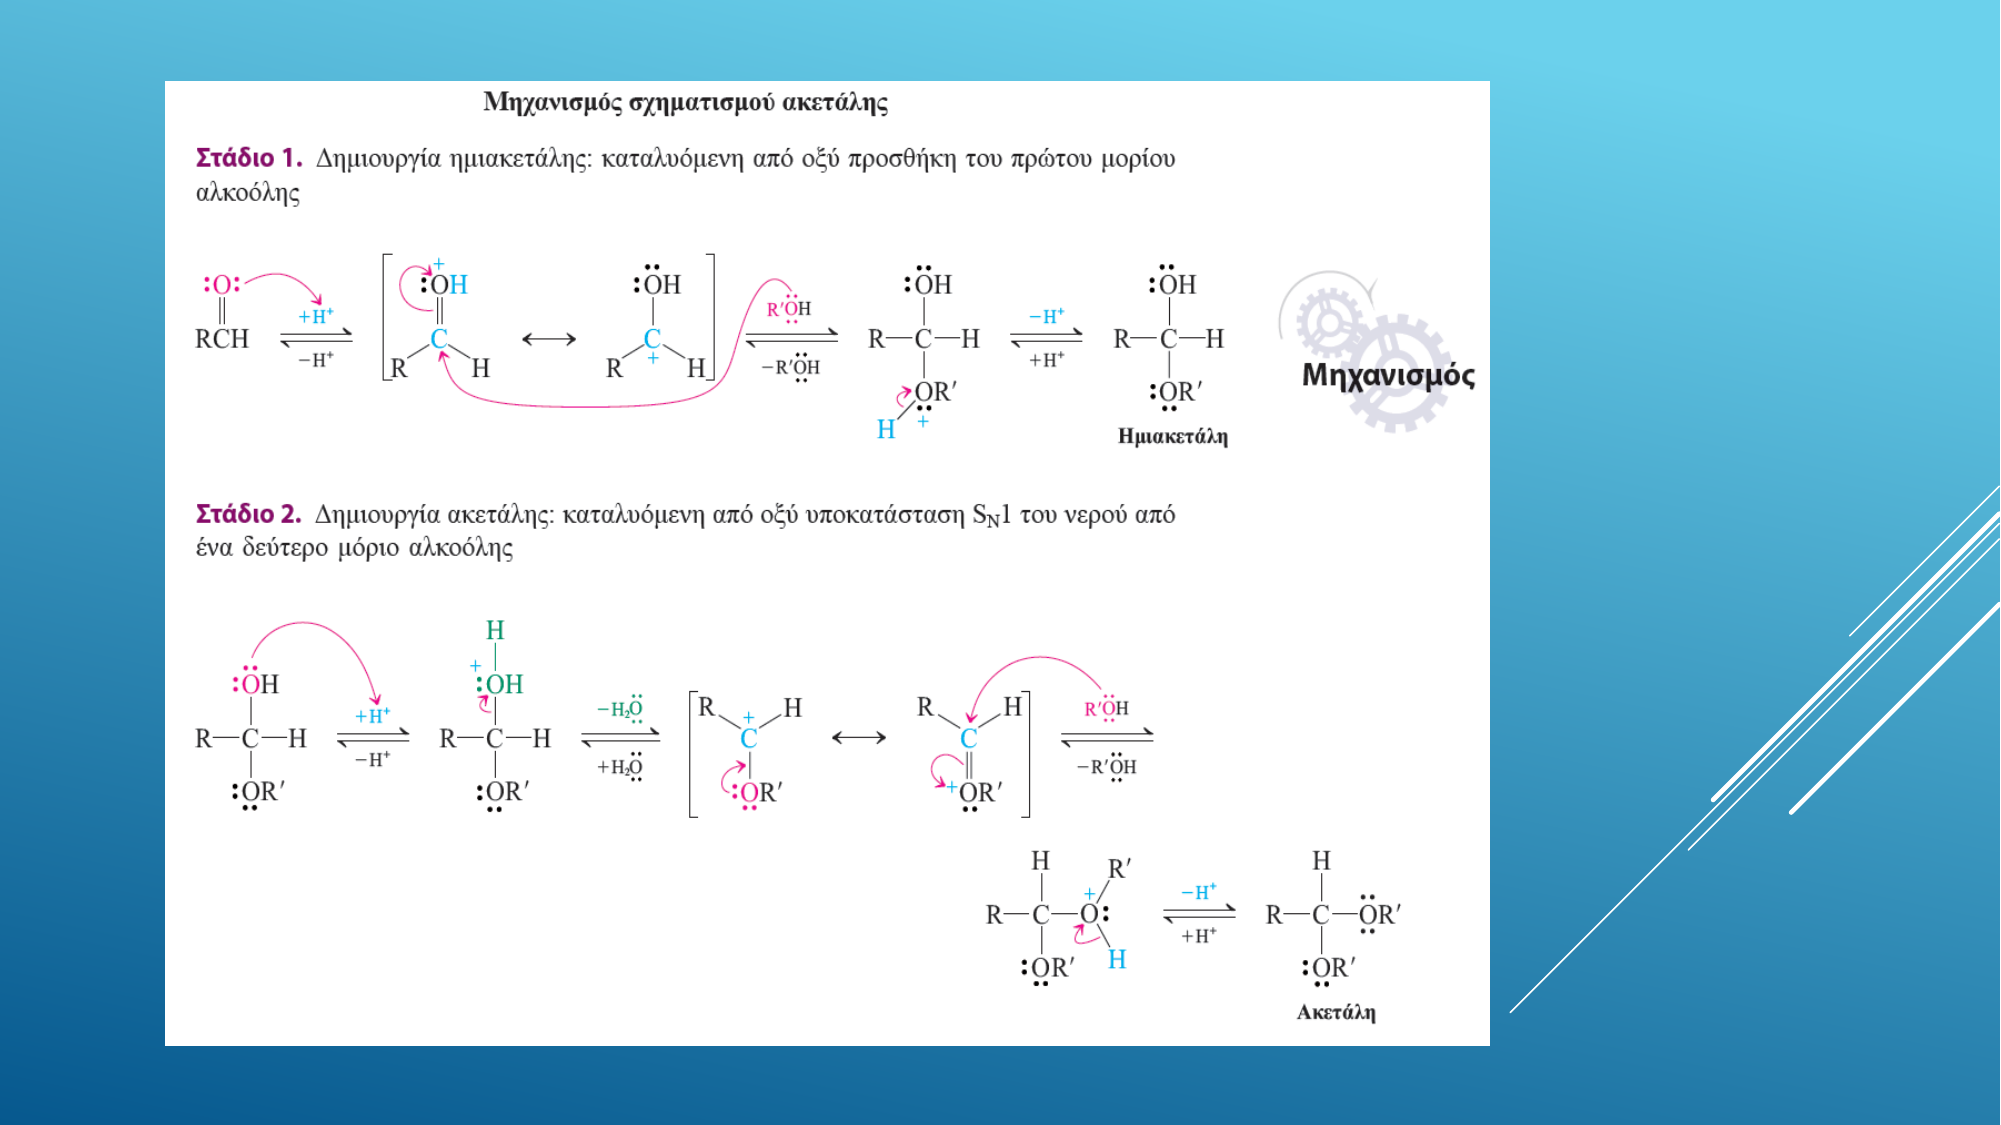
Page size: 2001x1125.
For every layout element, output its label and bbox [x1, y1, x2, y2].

picture [165, 81, 1490, 1046]
